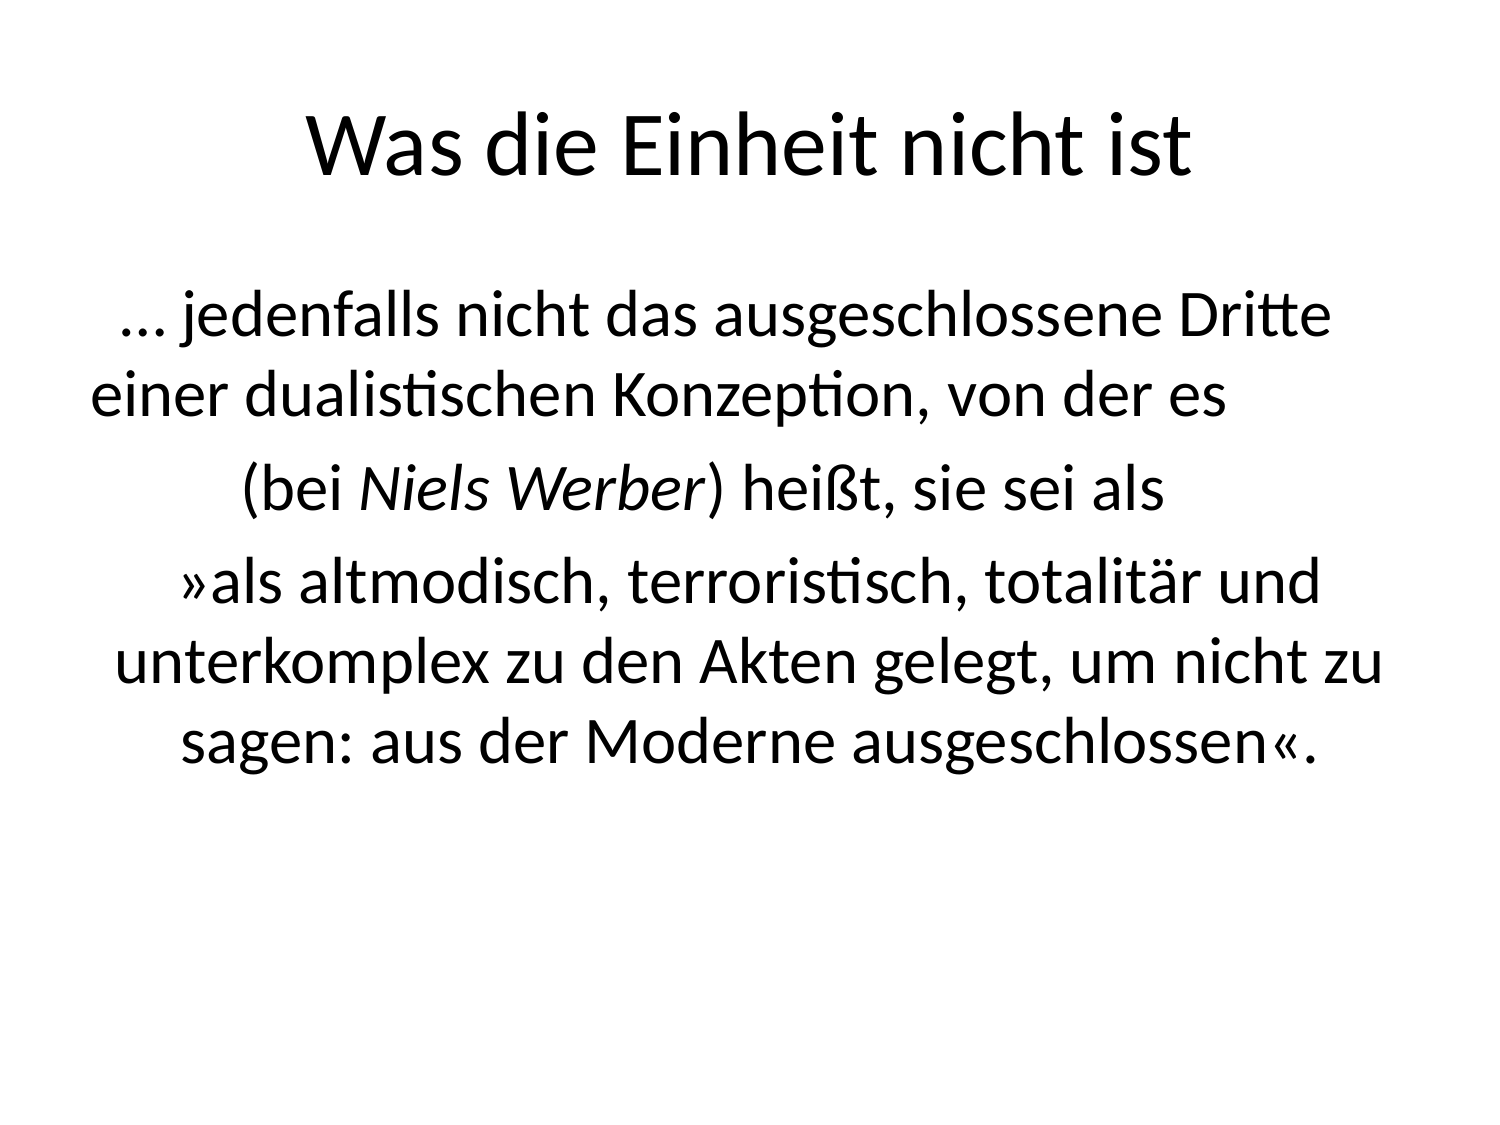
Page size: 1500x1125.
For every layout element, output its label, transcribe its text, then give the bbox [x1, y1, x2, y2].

title Was die Einheit nicht ist [75, 45, 1425, 233]
list … jedenfalls nicht das ausgeschlossene Dritte einer dualistischen Konzeption, von der es (bei Niels Werber) heißt, sie sei als »als altmodisch, terroristisch, totalitär und unterkomplex zu den Akten gelegt, um nicht zu sagen: aus der Moderne ausgeschlossen«. [75, 262, 1425, 1005]
